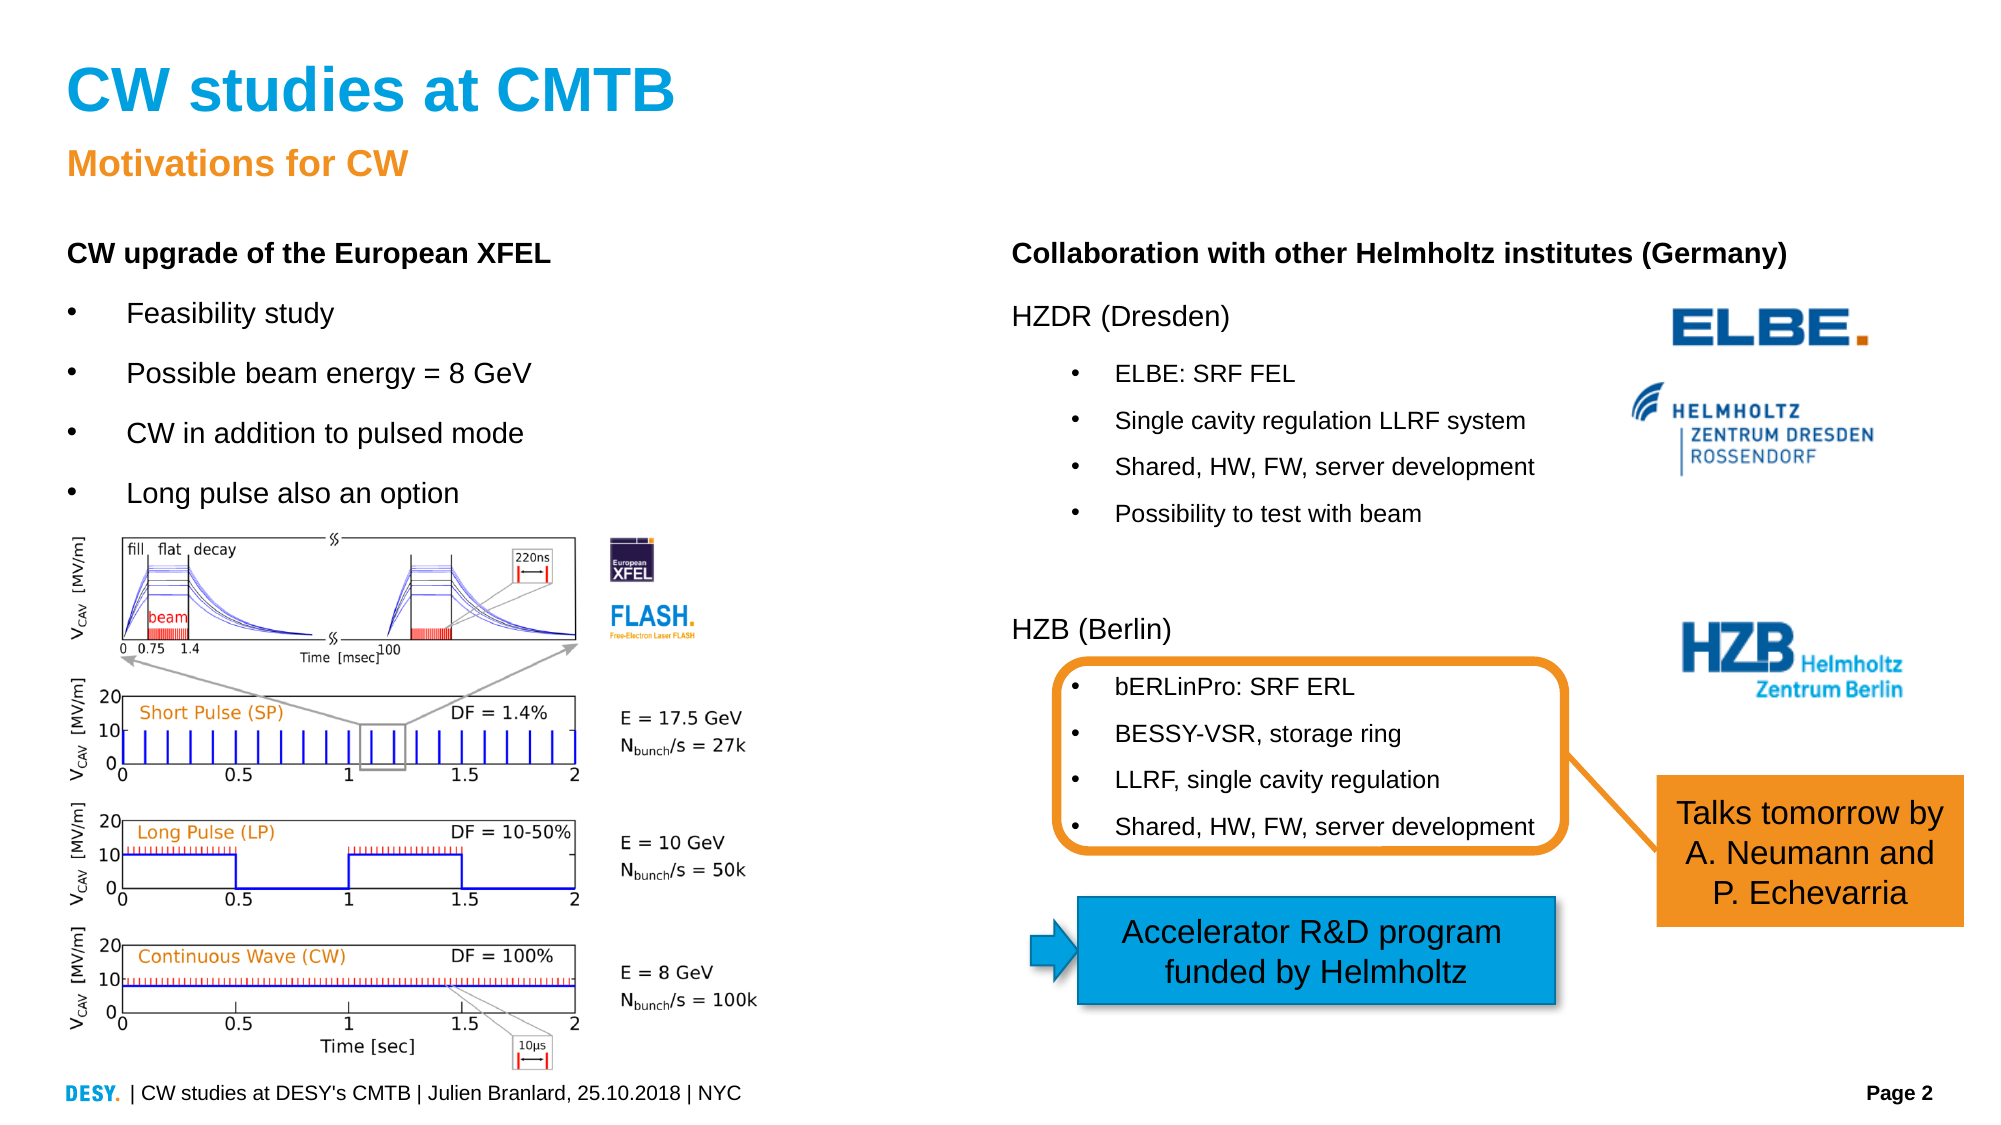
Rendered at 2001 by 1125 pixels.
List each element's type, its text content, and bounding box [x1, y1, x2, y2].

list Collaboration with other Helmholtz institutes (Germany) HZDR (Dresden) ELBE: SRF FEL Single cavity regulation LLRF system Shared, HW, FW, server development Possibility to test with beam HZB (Berlin) bERLinPro: SRF ERL BESSY-VSR, storage ring LLRF, single cavity regulation Shared, HW, FW, server development [1011, 230, 1934, 1053]
list Motivations for CW [66, 134, 1933, 197]
text_box Accelerator R&D program funded by Helmholtz [1077, 896, 1556, 1005]
text_box [1055, 660, 1566, 853]
picture [55, 531, 765, 1074]
picture [1626, 586, 1983, 737]
footer | CW studies at DESY's CMTB | Julien Branlard, 25.10.2018 | NYC [129, 1079, 1762, 1111]
text_box Talks tomorrow by A. Neumann and P. Echevarria [1656, 774, 1965, 928]
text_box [1564, 751, 1657, 851]
picture [1625, 302, 1880, 483]
text_box [1029, 918, 1076, 984]
list CW upgrade of the European XFEL Feasibility study Possible beam energy = 8 GeV CW in addition to pulsed mode Long pulse also an option [66, 230, 989, 1053]
title CW studies at CMTB [66, 57, 1933, 132]
